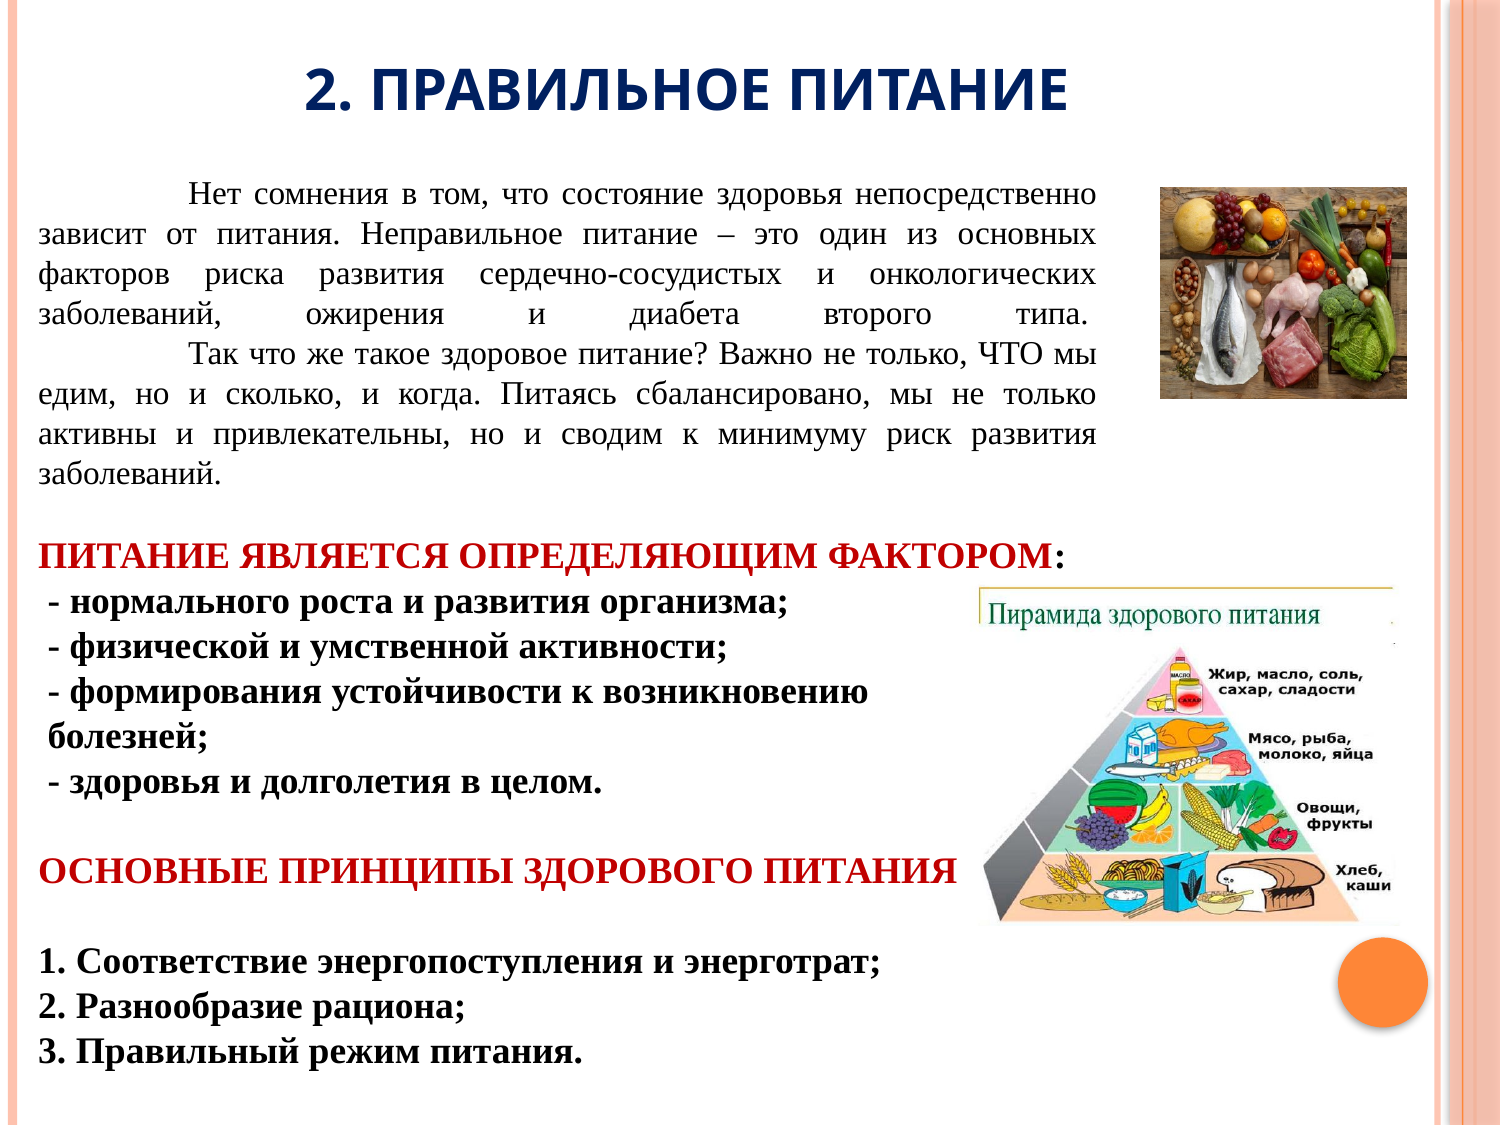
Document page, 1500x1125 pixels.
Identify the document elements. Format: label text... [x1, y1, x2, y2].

text_box Нет сомнения в том, что состояние здоровья непосредственно зависит от питания. Неправильное питание – это один из основных факторов риска развития сердечно-сосудистых и онкологических заболеваний, ожирения и диабета второго типа. Так что же такое здоровое питание? Важно не только, ЧТО мы едим, но и сколько, и когда. Питаясь сбалансировано, мы не только активны и привлекательны, но и сводим к минимуму риск развития заболеваний. ПИТАНИЕ ЯВЛЯЕТСЯ ОПРЕДЕЛЯЮЩИМ ФАКТОРОМ: - нормального роста и развития организма; - физической и умственной активности; - формирования устойчивости к возникновению болезней; - здоровья и долголетия в целом. ОСНОВНЫЕ ПРИНЦИПЫ ЗДОРОВОГО ПИТАНИЯ 1. Соответствие энергопоступления и энерготрат; 2. Разнообразие рациона; 3. Правильный режим питания. [23, 163, 1114, 1078]
picture [1159, 186, 1407, 399]
title 2. Правильное питание [75, 45, 1300, 129]
picture [960, 573, 1419, 927]
